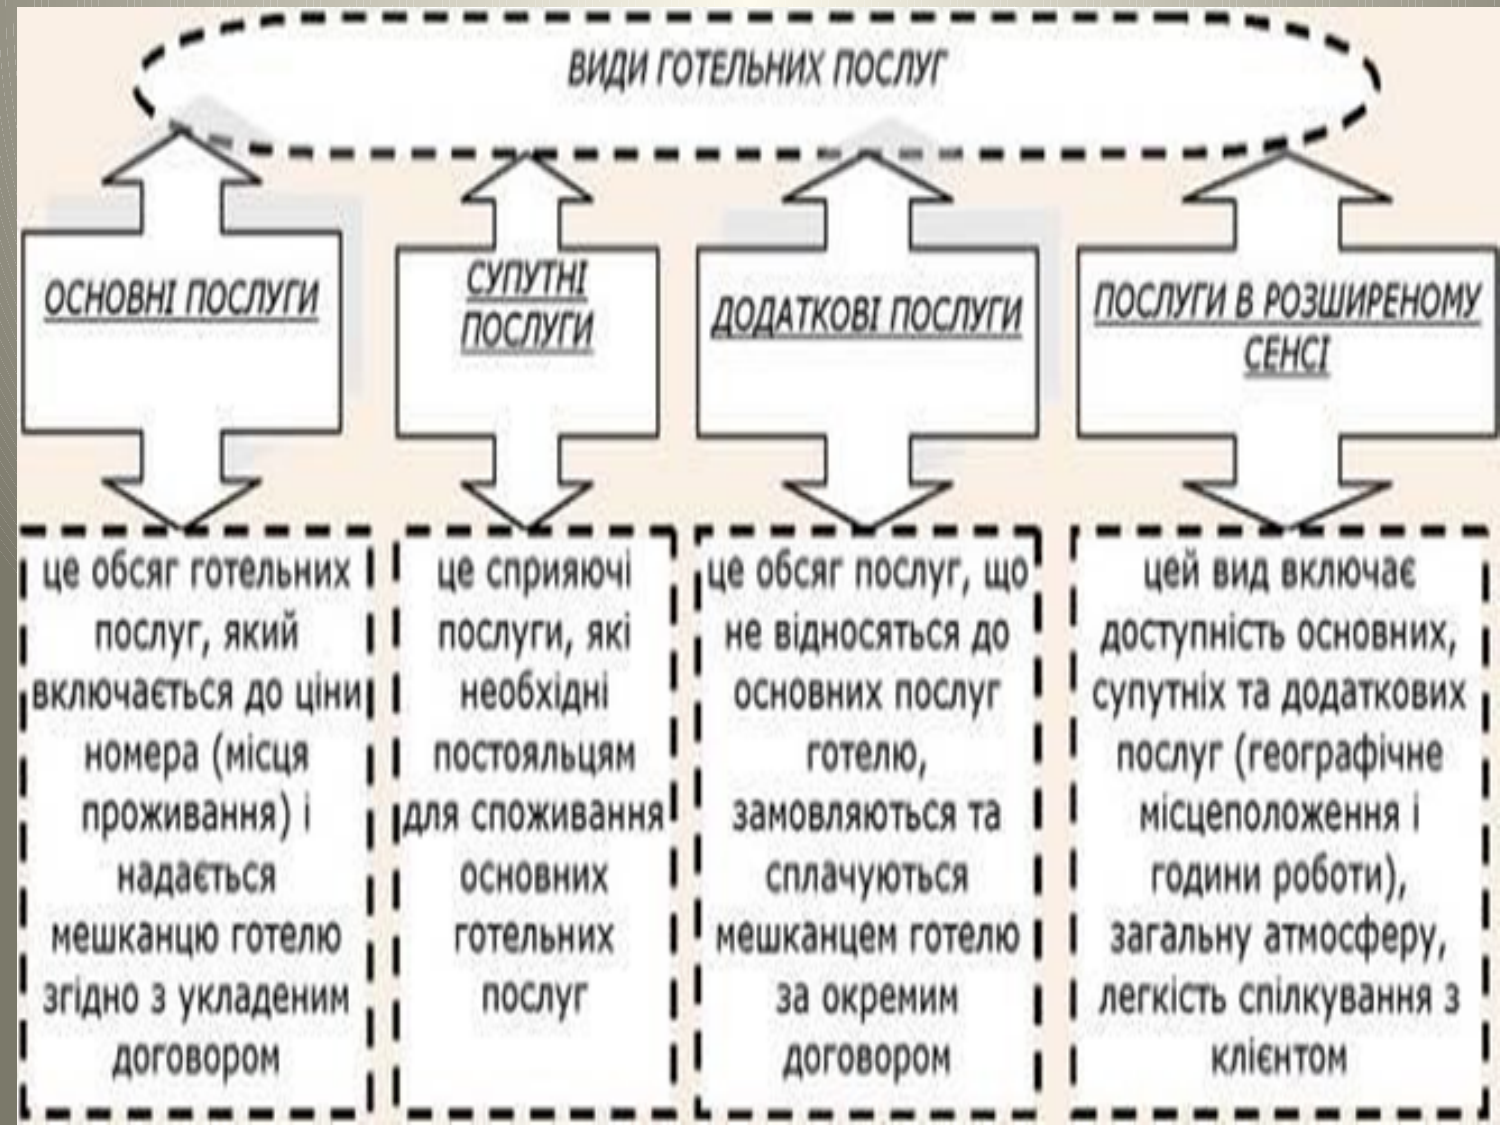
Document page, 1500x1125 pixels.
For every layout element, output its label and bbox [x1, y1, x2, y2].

list [17, 6, 1500, 1125]
